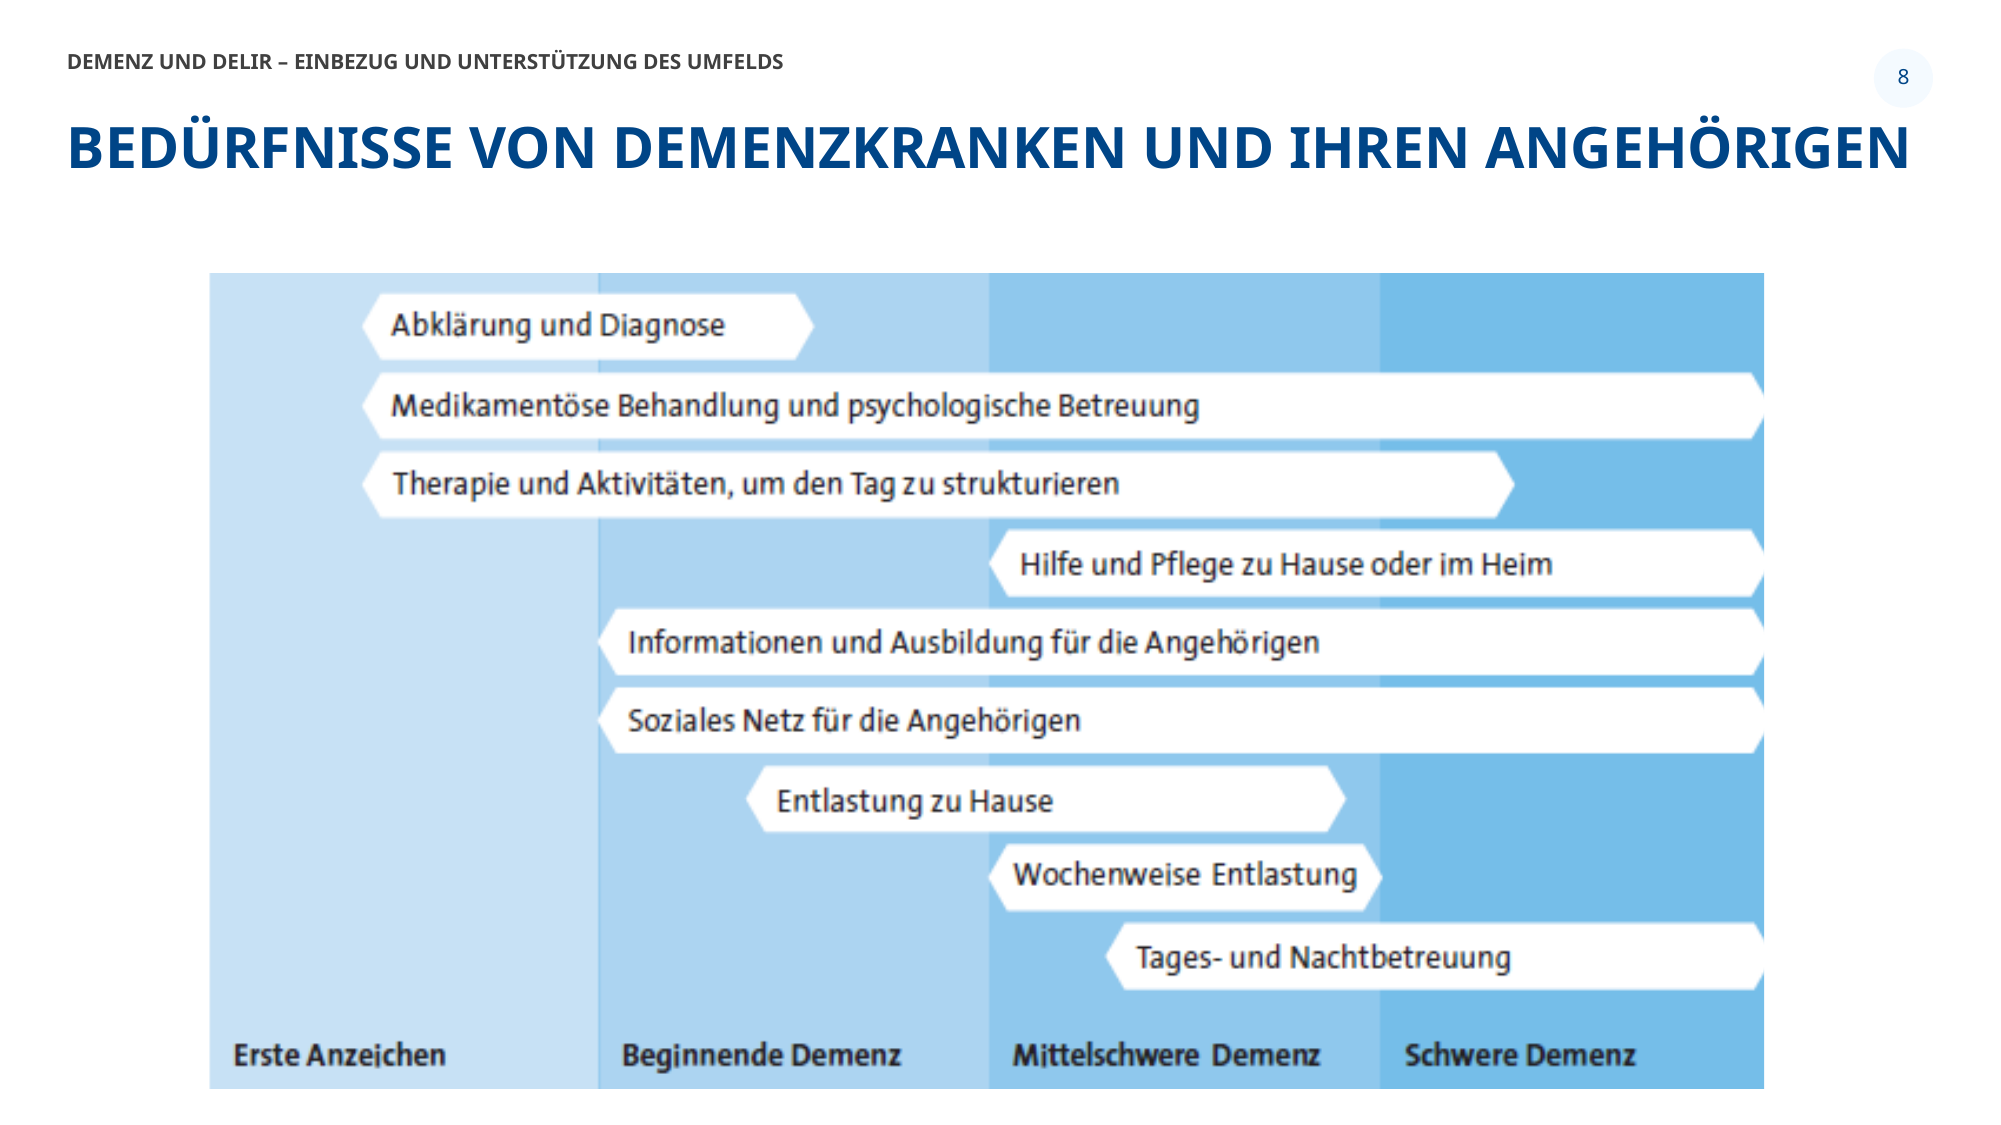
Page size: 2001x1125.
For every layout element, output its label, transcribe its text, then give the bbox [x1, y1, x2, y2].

footer Demenz und Delir – Einbezug und Unterstützung des Umfelds [66, 48, 794, 81]
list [208, 273, 1765, 1089]
slide_number 8 [1873, 48, 1933, 108]
title Bedürfnisse von Demenzkranken und ihren Angehörigen [66, 119, 1933, 196]
